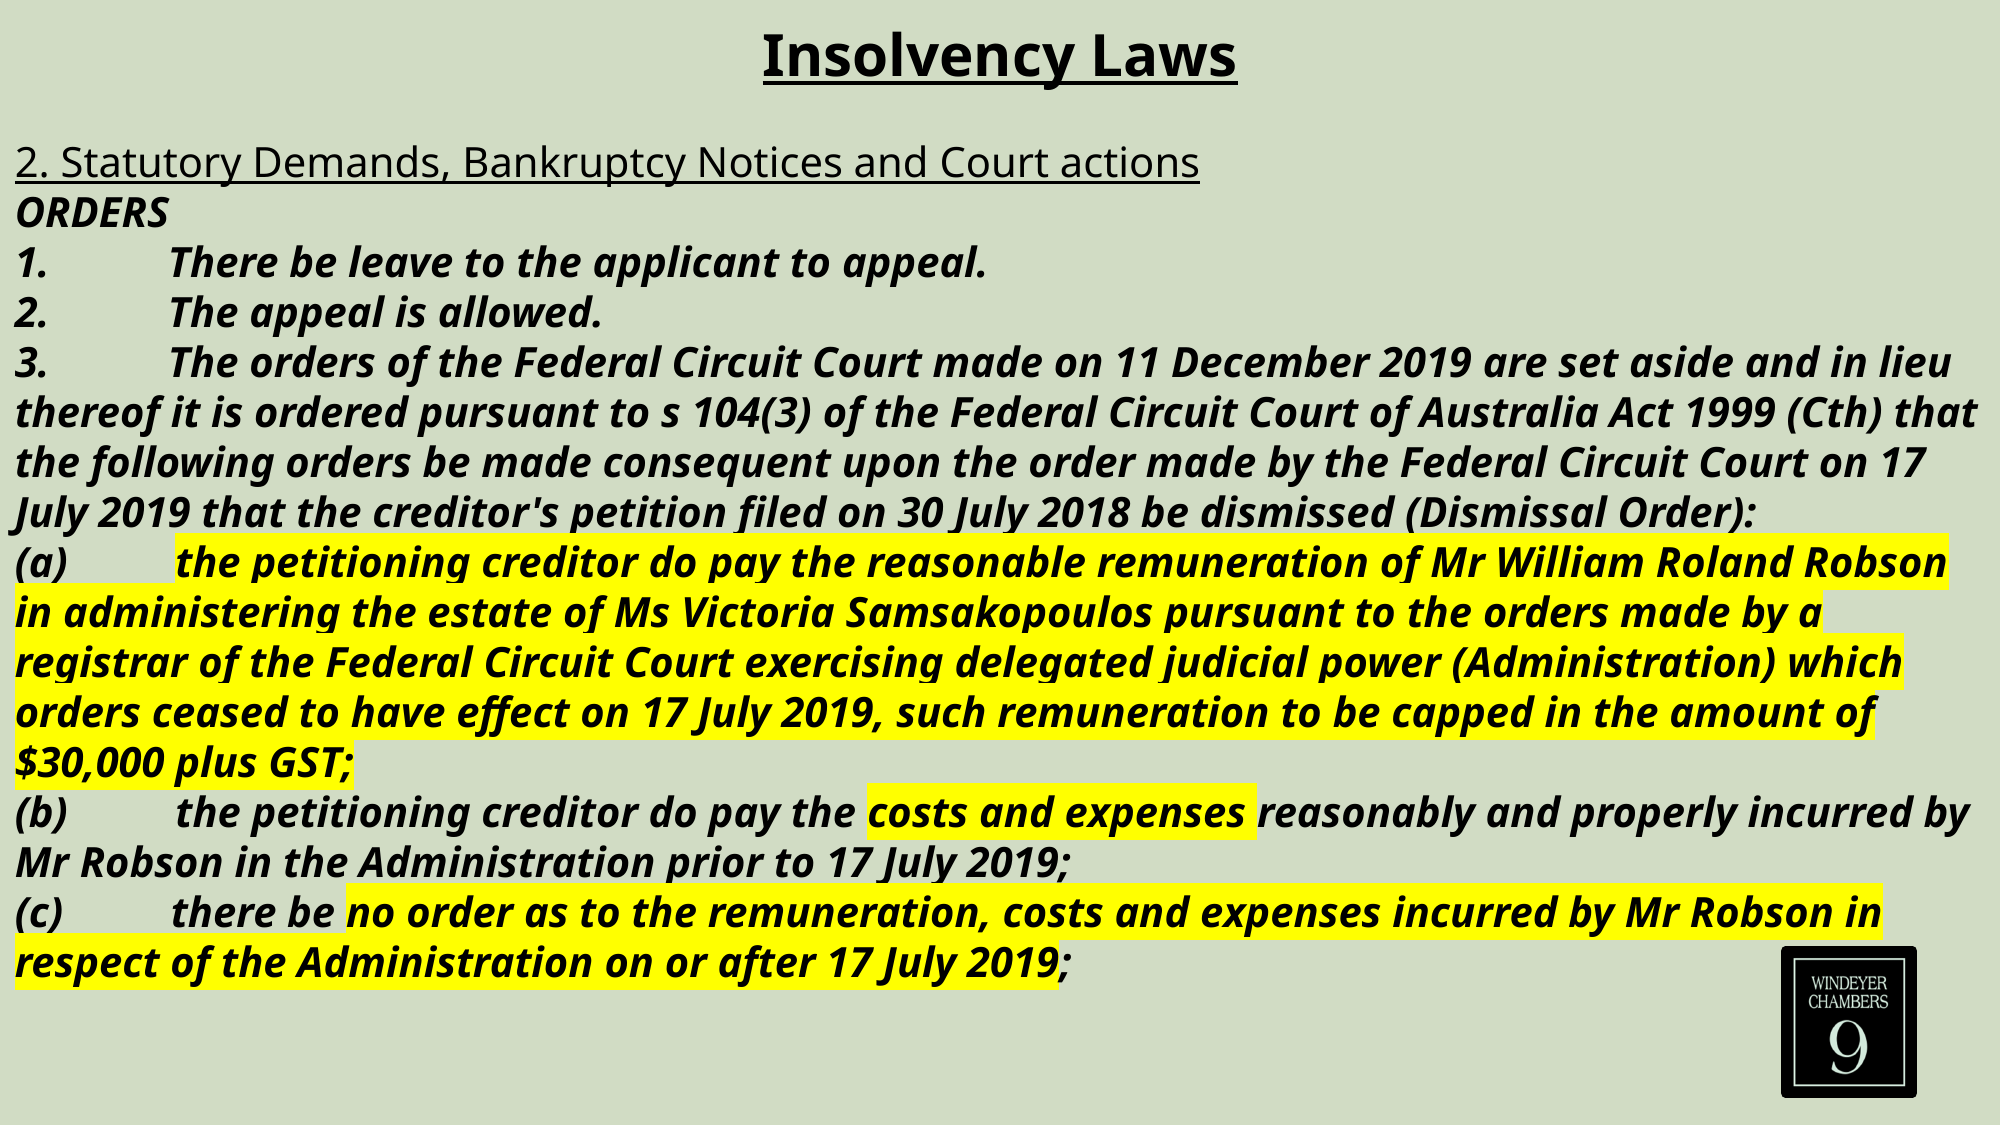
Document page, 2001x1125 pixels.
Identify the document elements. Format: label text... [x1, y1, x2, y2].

text_box 2. Statutory Demands, Bankruptcy Notices and Court actions ORDERS 1. There be leave to the applicant to appeal. 2. The appeal is allowed. 3. The orders of the Federal Circuit Court made on 11 December 2019 are set aside and in lieu thereof it is ordered pursuant to s 104(3) of the Federal Circuit Court of Australia Act 1999 (Cth) that the following orders be made consequent upon the order made by the Federal Circuit Court on 17 July 2019 that the creditor's petition filed on 30 July 2018 be dismissed (Dismissal Order): (a) the petitioning creditor do pay the reasonable remuneration of Mr William Roland Robson in administering the estate of Ms Victoria Samsakopoulos pursuant to the orders made by a registrar of the Federal Circuit Court exercising delegated judicial power (Administration) which orders ceased to have effect on 17 July 2019, such remuneration to be capped in the amount of $30,000 plus GST; (b) the petitioning creditor do pay the costs and expenses reasonably and properly incurred by Mr Robson in the Administration prior to 17 July 2019; (c) there be no order as to the remuneration, costs and expenses incurred by Mr Robson in respect of the Administration on or after 17 July 2019; [0, 128, 2000, 1044]
text_box Insolvency Laws [0, 0, 2000, 118]
picture [1790, 955, 1908, 1089]
